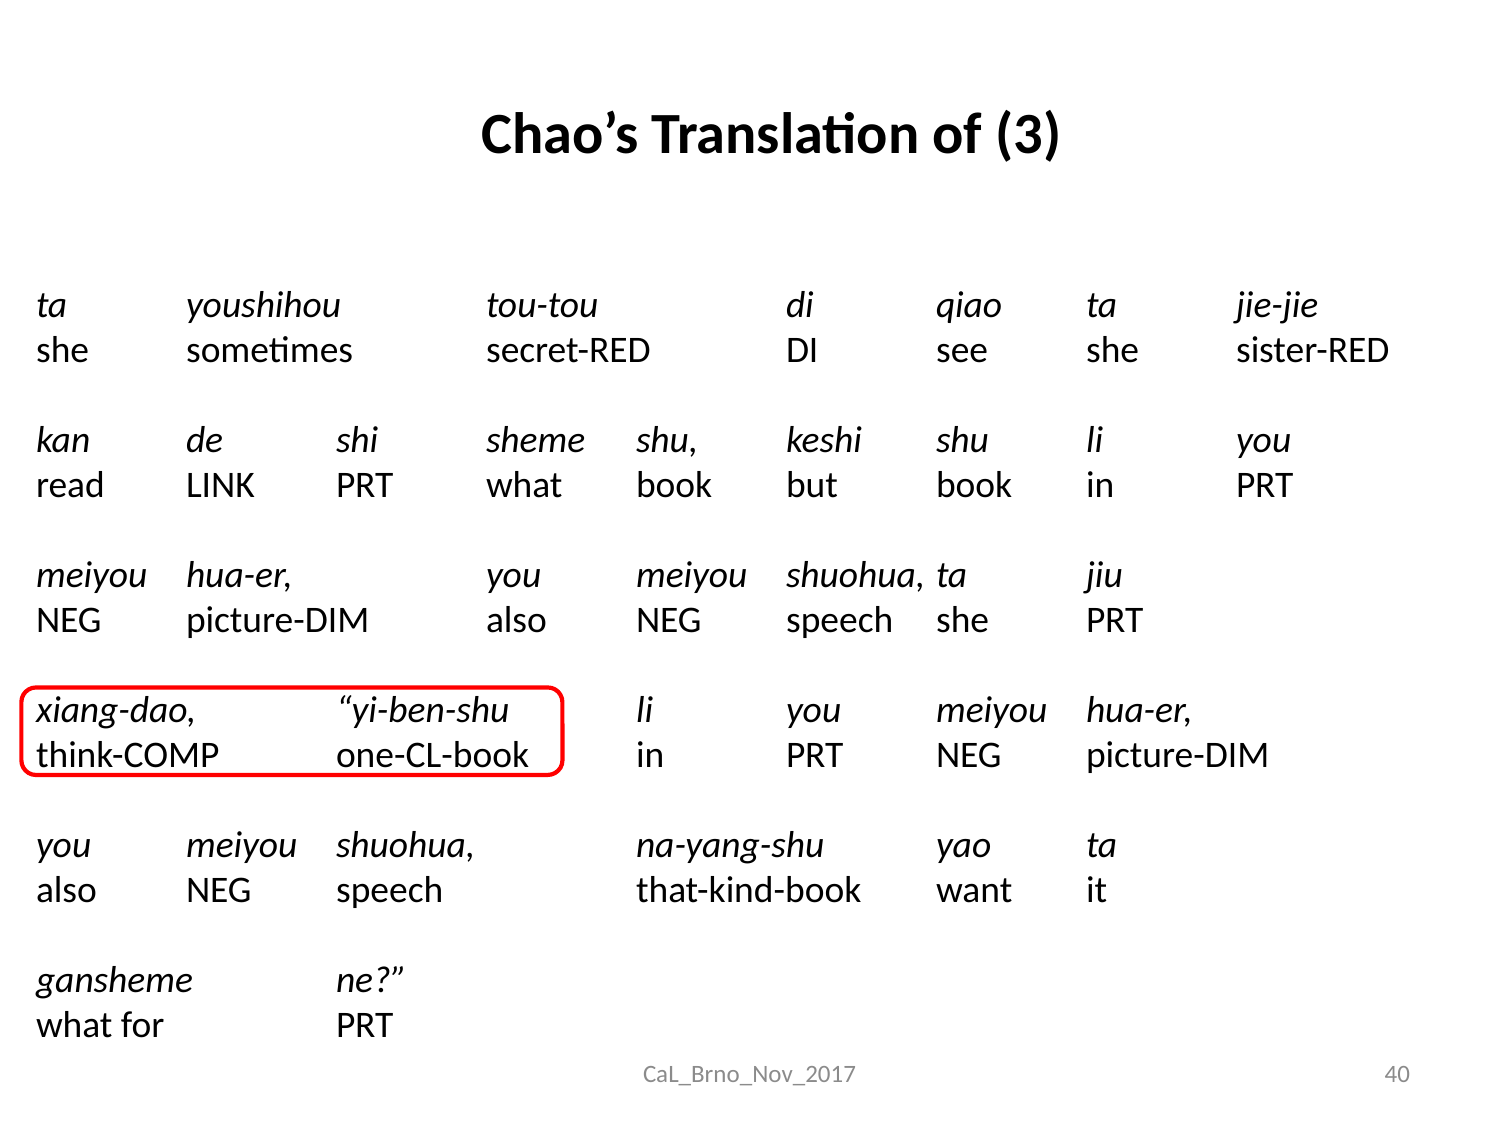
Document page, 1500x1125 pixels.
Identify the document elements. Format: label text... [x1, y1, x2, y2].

text_box [19, 685, 565, 778]
slide_number 40 [1074, 1053, 1425, 1103]
text_box Chao’s Translation of (3) ta youshihou tou-tou di qiao ta jie-jie she sometimes secret-RED DI see she sister-RED kan de shi sheme shu, keshi shu li you read LINK PRT what book but book in PRT meiyou hua-er, you meiyou shuohua, ta jiu NEG picture-DIM also NEG speech she PRT xiang-dao, “yi-ben-shu li you meiyou hua-er, think-COMP one-CL-book in PRT NEG picture-DIM you meiyou shuohua, na-yang-shu yao ta also NEG speech that-kind-book want it gansheme ne?” what for PRT [21, 87, 1500, 1053]
footer CaL_Brno_Nov_2017 [512, 1053, 988, 1103]
